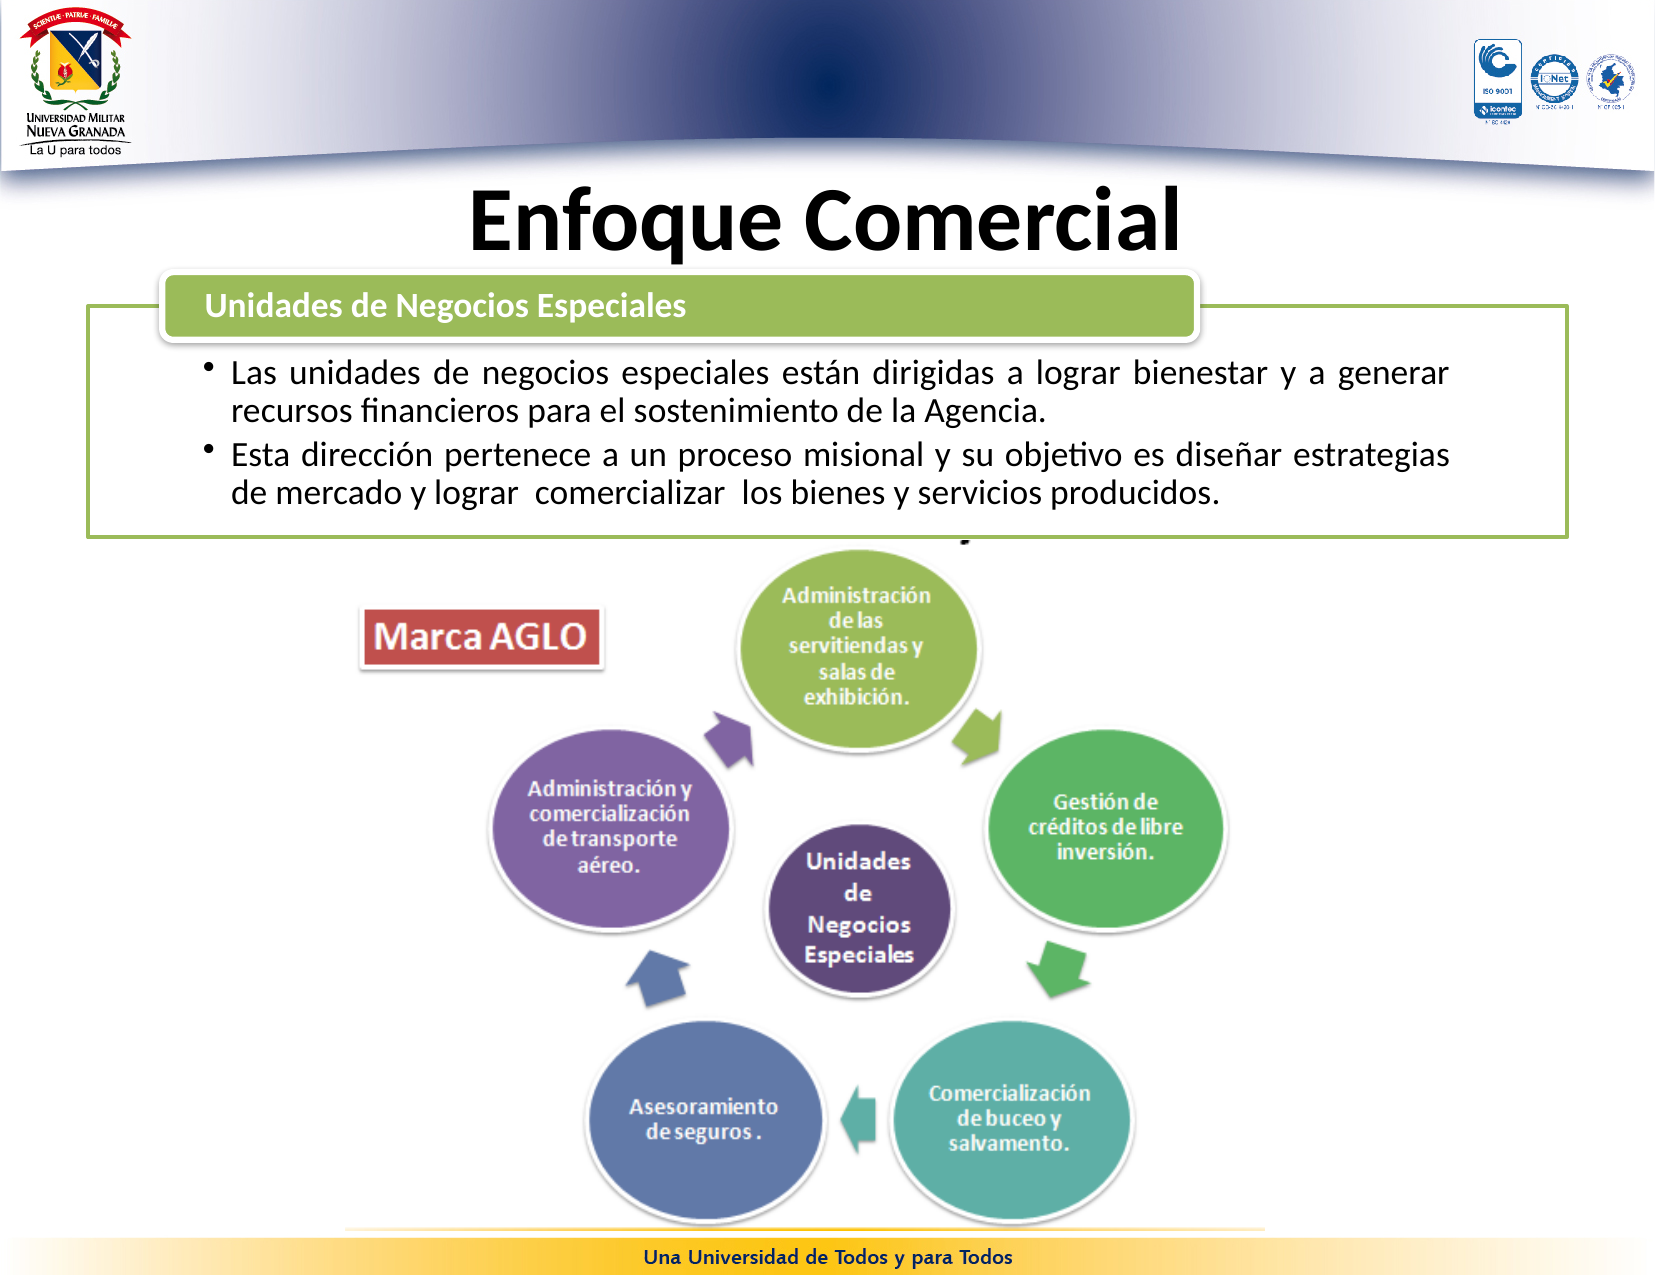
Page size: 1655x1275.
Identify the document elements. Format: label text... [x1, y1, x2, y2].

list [87, 268, 1567, 541]
title Enfoque Comercial [36, 107, 1616, 321]
picture [0, 0, 1655, 1275]
